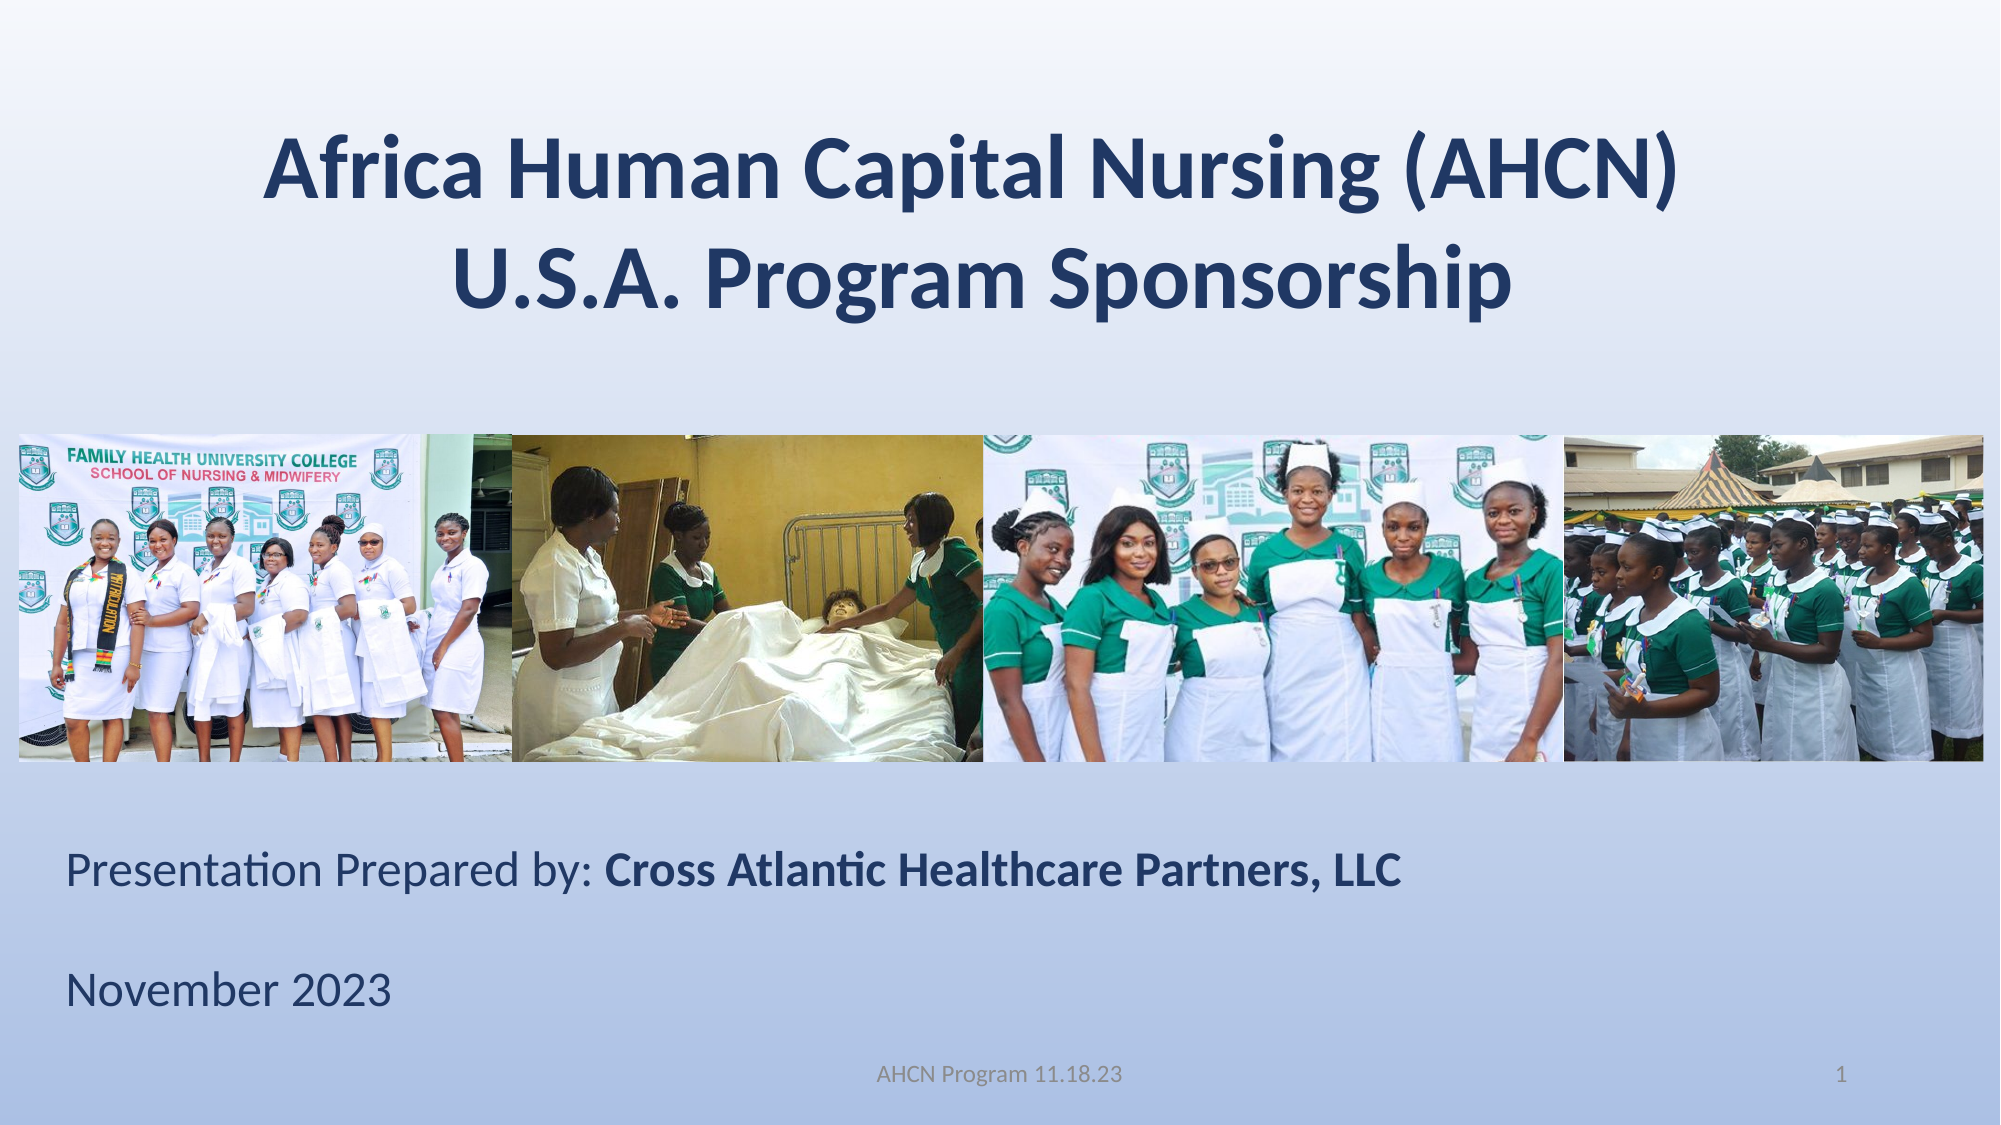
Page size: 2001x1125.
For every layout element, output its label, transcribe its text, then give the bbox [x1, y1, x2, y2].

text_box Presentation Prepared by: Cross Atlantic Healthcare Partners, LLC November 2023 [50, 828, 1916, 1024]
picture [19, 434, 1984, 762]
slide_number 1 [1412, 1042, 1863, 1103]
footer AHCN Program 11.18.23 [662, 1042, 1338, 1103]
text_box Africa Human Capital Nursing (AHCN) U.S.A. Program Sponsorship [104, 99, 1863, 435]
